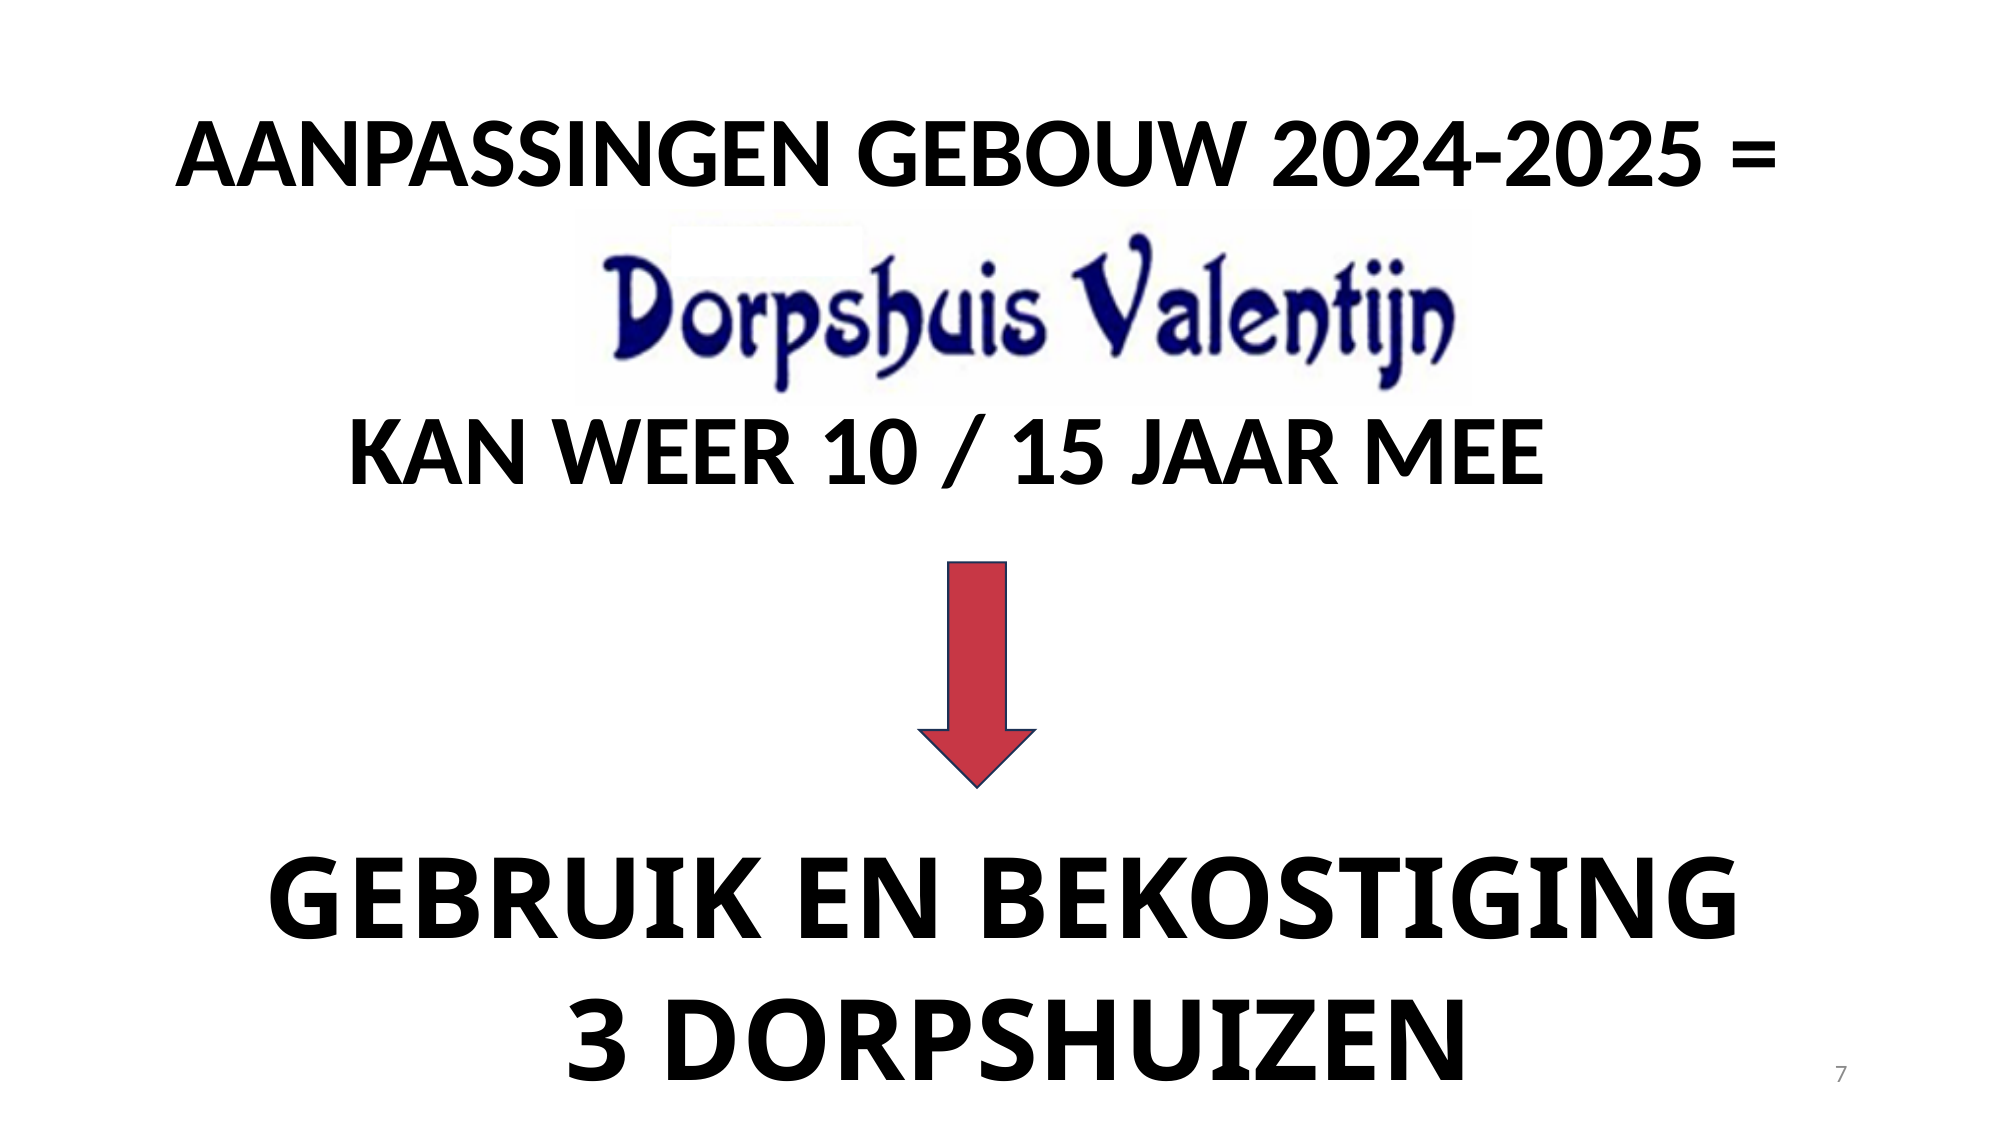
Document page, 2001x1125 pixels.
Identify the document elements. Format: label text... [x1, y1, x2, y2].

slide_number 7 [1412, 1042, 1863, 1103]
picture [574, 209, 1472, 406]
list AANPASSINGEN GEBOUW 2024-2025 = KAN WEER 10 / 15 JAAR MEE GEBRUIK EN BEKOSTIGING 3 DORPSHUIZEN [93, 92, 1946, 1103]
text_box [916, 561, 1038, 790]
